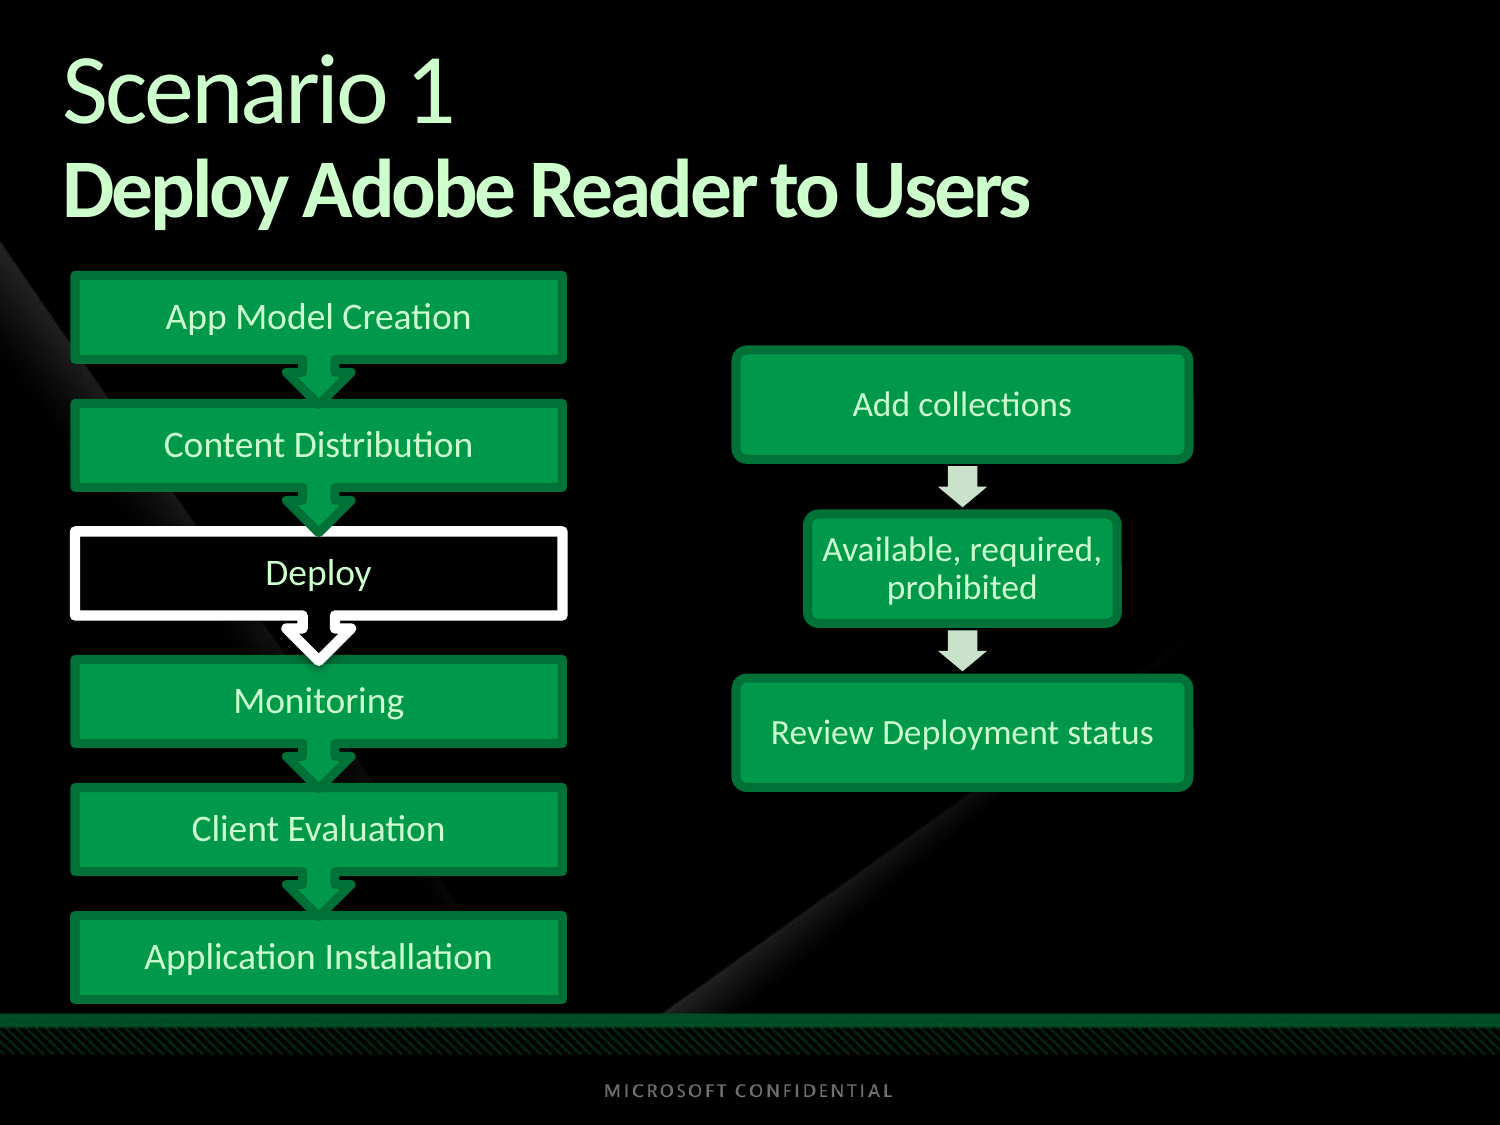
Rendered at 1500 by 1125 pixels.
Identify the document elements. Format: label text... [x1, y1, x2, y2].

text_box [74, 274, 563, 1001]
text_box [724, 349, 1201, 788]
title Scenario 1 Deploy Adobe Reader to Users [62, 37, 1438, 238]
picture [0, 0, 1500, 1125]
